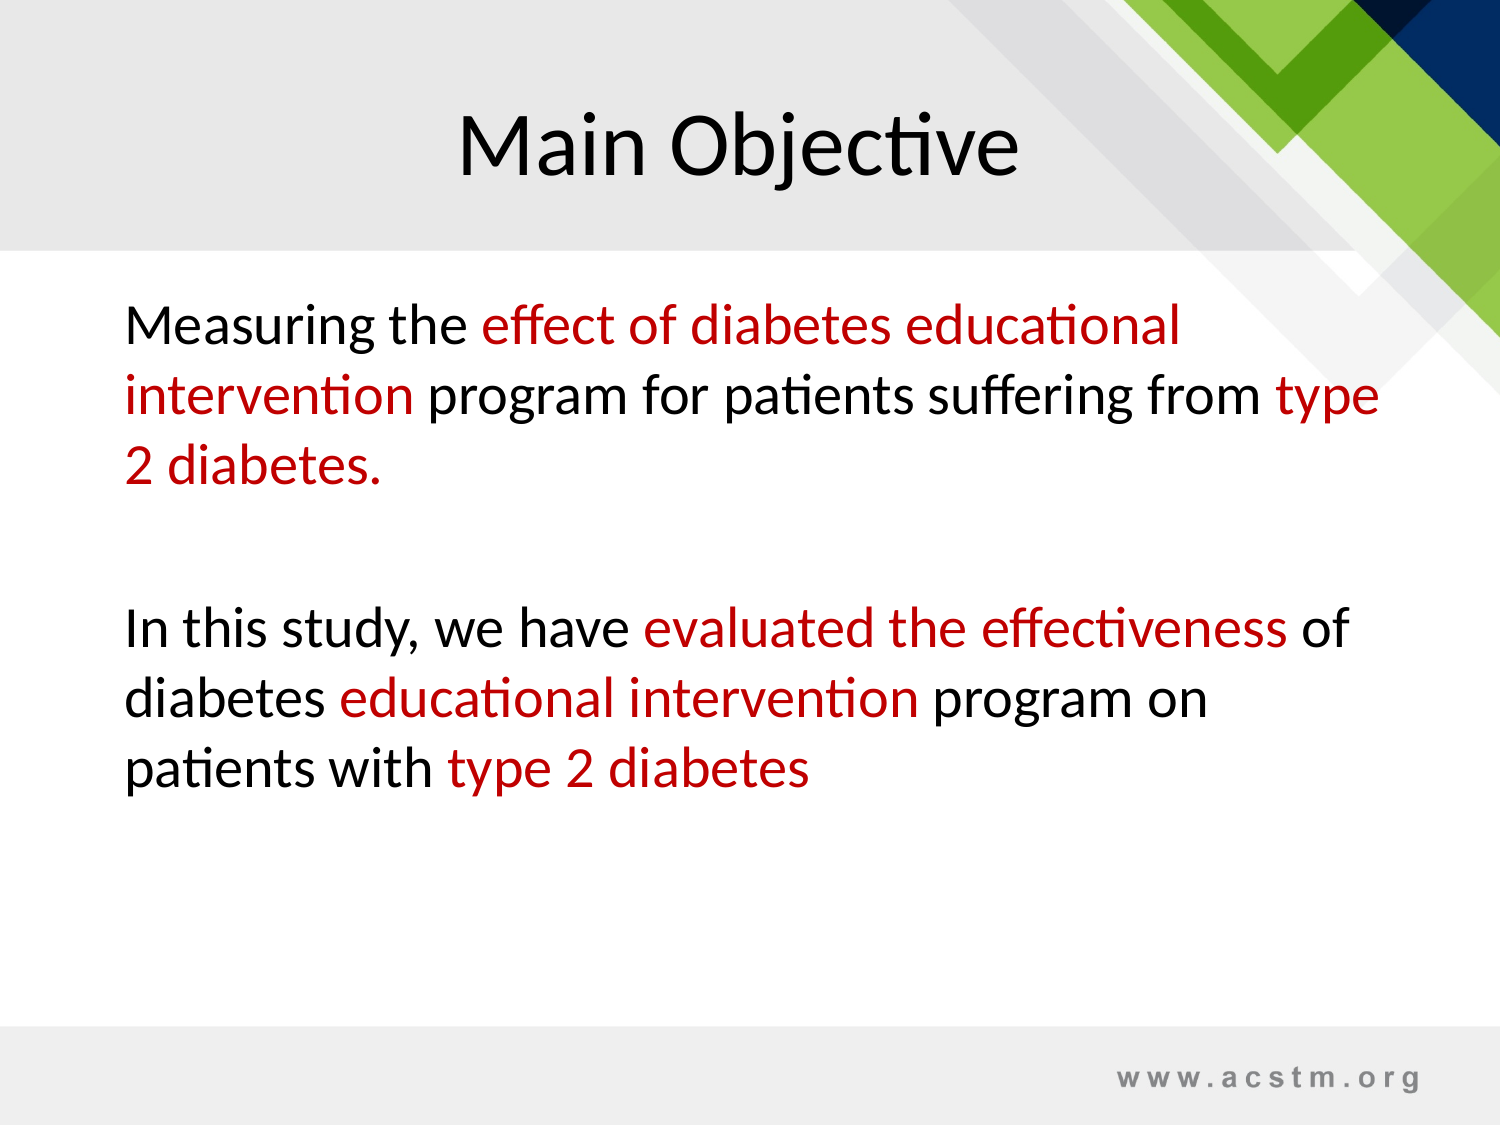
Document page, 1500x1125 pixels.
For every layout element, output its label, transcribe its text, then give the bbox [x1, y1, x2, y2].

picture [0, 0, 1500, 1125]
list Measuring the effect of diabetes educational intervention program for patients suffering from type 2 diabetes. In this study, we have evaluated the effectiveness of diabetes educational intervention program on patients with type 2 diabetes [95, 278, 1405, 1096]
title Main Objective [75, 45, 1425, 233]
